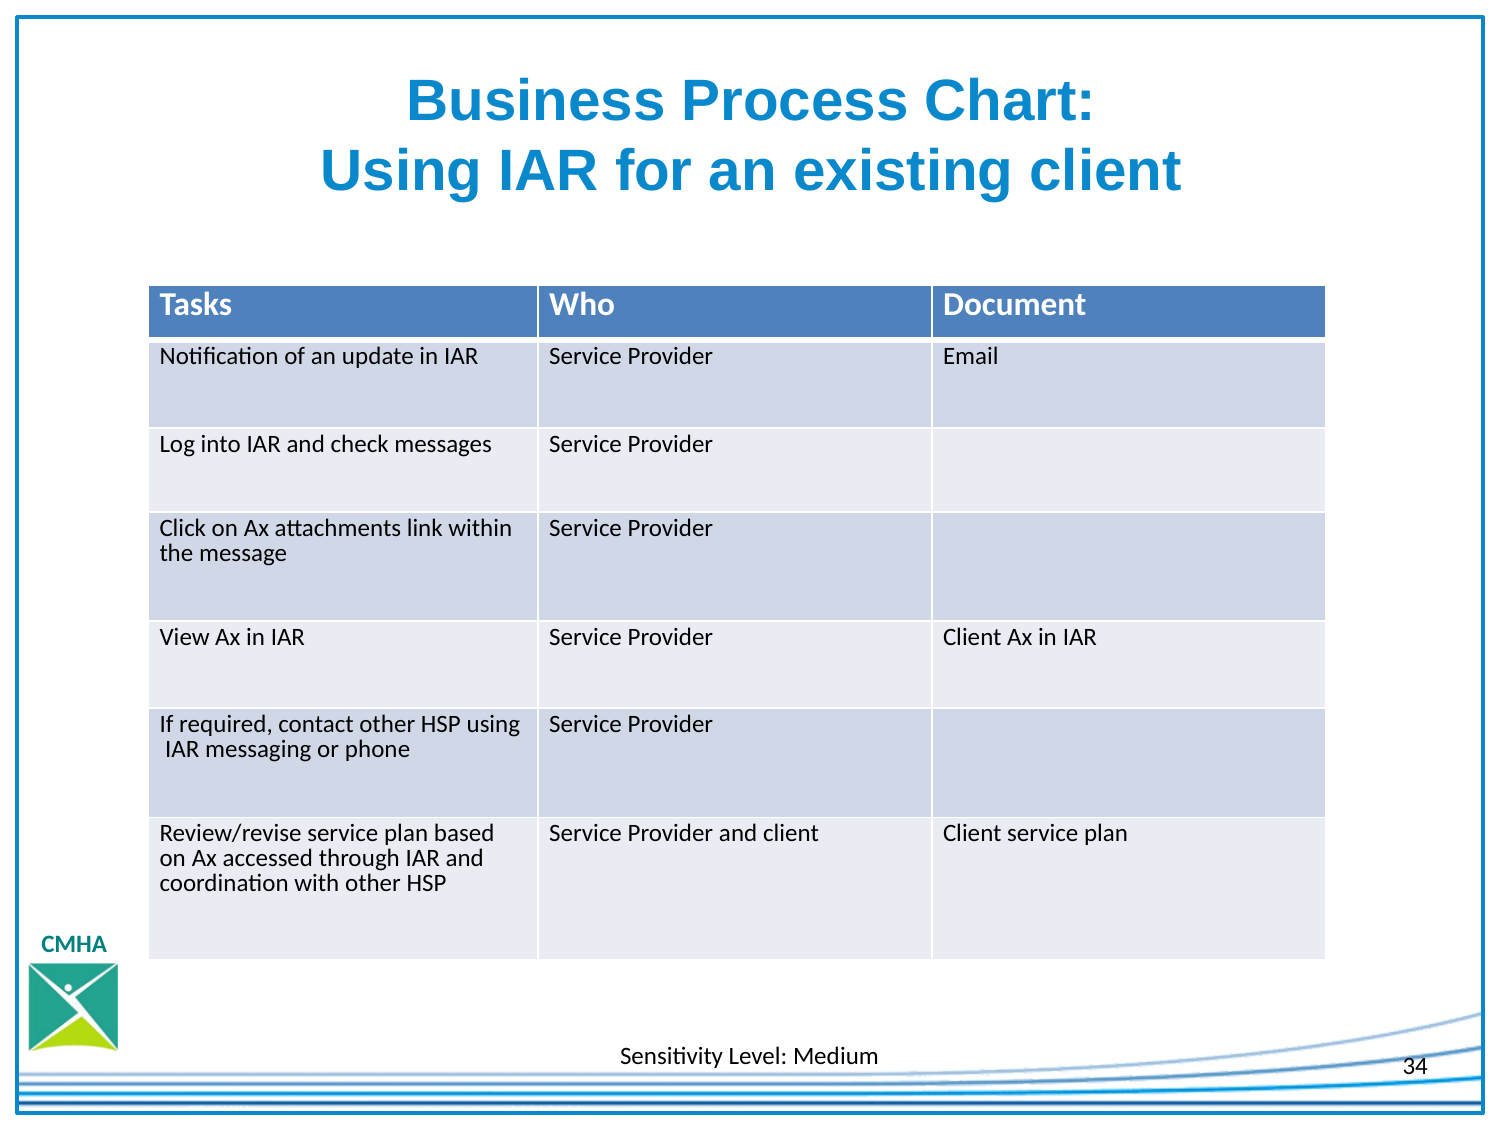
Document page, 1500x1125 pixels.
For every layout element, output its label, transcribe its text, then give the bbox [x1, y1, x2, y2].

table_cell Review/revise service plan based on Ax accessed through IAR and coordination with other HSP [149, 818, 537, 959]
slide_number 34 [1387, 1041, 1500, 1109]
text_box CMHA [26, 920, 123, 955]
table_header Tasks [149, 286, 537, 337]
table_cell Service Provider [539, 513, 931, 620]
table_cell Log into IAR and check messages [149, 429, 537, 511]
table_cell Service Provider [539, 622, 931, 707]
picture [20, 955, 1480, 1108]
table_cell [933, 513, 1325, 620]
table_cell Service Provider [539, 429, 931, 511]
table_cell [933, 429, 1325, 511]
table_cell Service Provider [539, 709, 931, 817]
table_cell View Ax in IAR [149, 622, 537, 707]
table_cell Service Provider and client [539, 818, 931, 959]
table_cell Client service plan [933, 818, 1325, 959]
table_cell If required, contact other HSP using IAR messaging or phone [149, 709, 537, 817]
table_cell Client Ax in IAR [933, 622, 1325, 707]
title Business Process Chart: Using IAR for an existing client [76, 54, 1427, 233]
table_cell Notification of an update in IAR [149, 343, 537, 427]
table_cell Service Provider [539, 343, 931, 427]
table_header Who [539, 286, 931, 337]
table_header Document [933, 286, 1325, 337]
table_cell [933, 709, 1325, 817]
table_cell Email [933, 343, 1325, 427]
table_cell Click on Ax attachments link within the message [149, 513, 537, 620]
